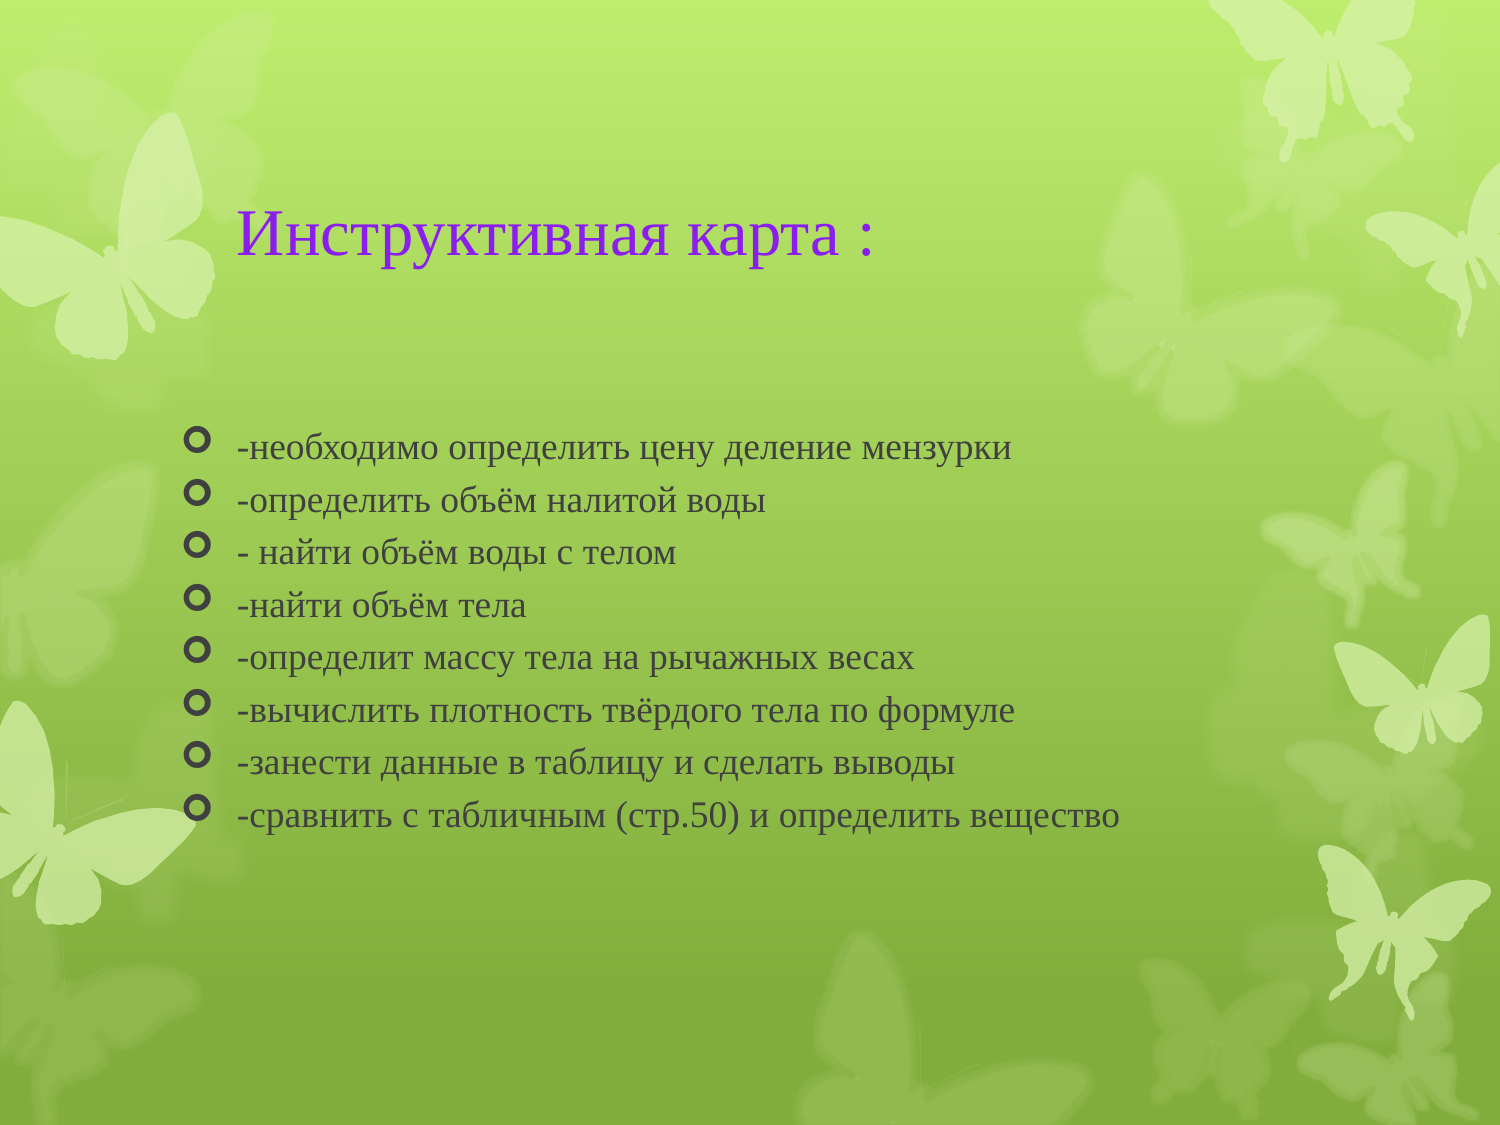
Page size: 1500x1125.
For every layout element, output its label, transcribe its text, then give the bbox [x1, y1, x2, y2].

title Инструктивная карта : [165, 30, 1335, 268]
list -необходимо определить цену деление мензурки -определить объём налитой воды - найти объём воды с телом -найти объём тела -определит массу тела на рычажных весах -вычислить плотность твёрдого тела по формуле -занести данные в таблицу и сделать выводы -сравнить с табличным (стр.50) и определить вещество [165, 296, 1335, 962]
